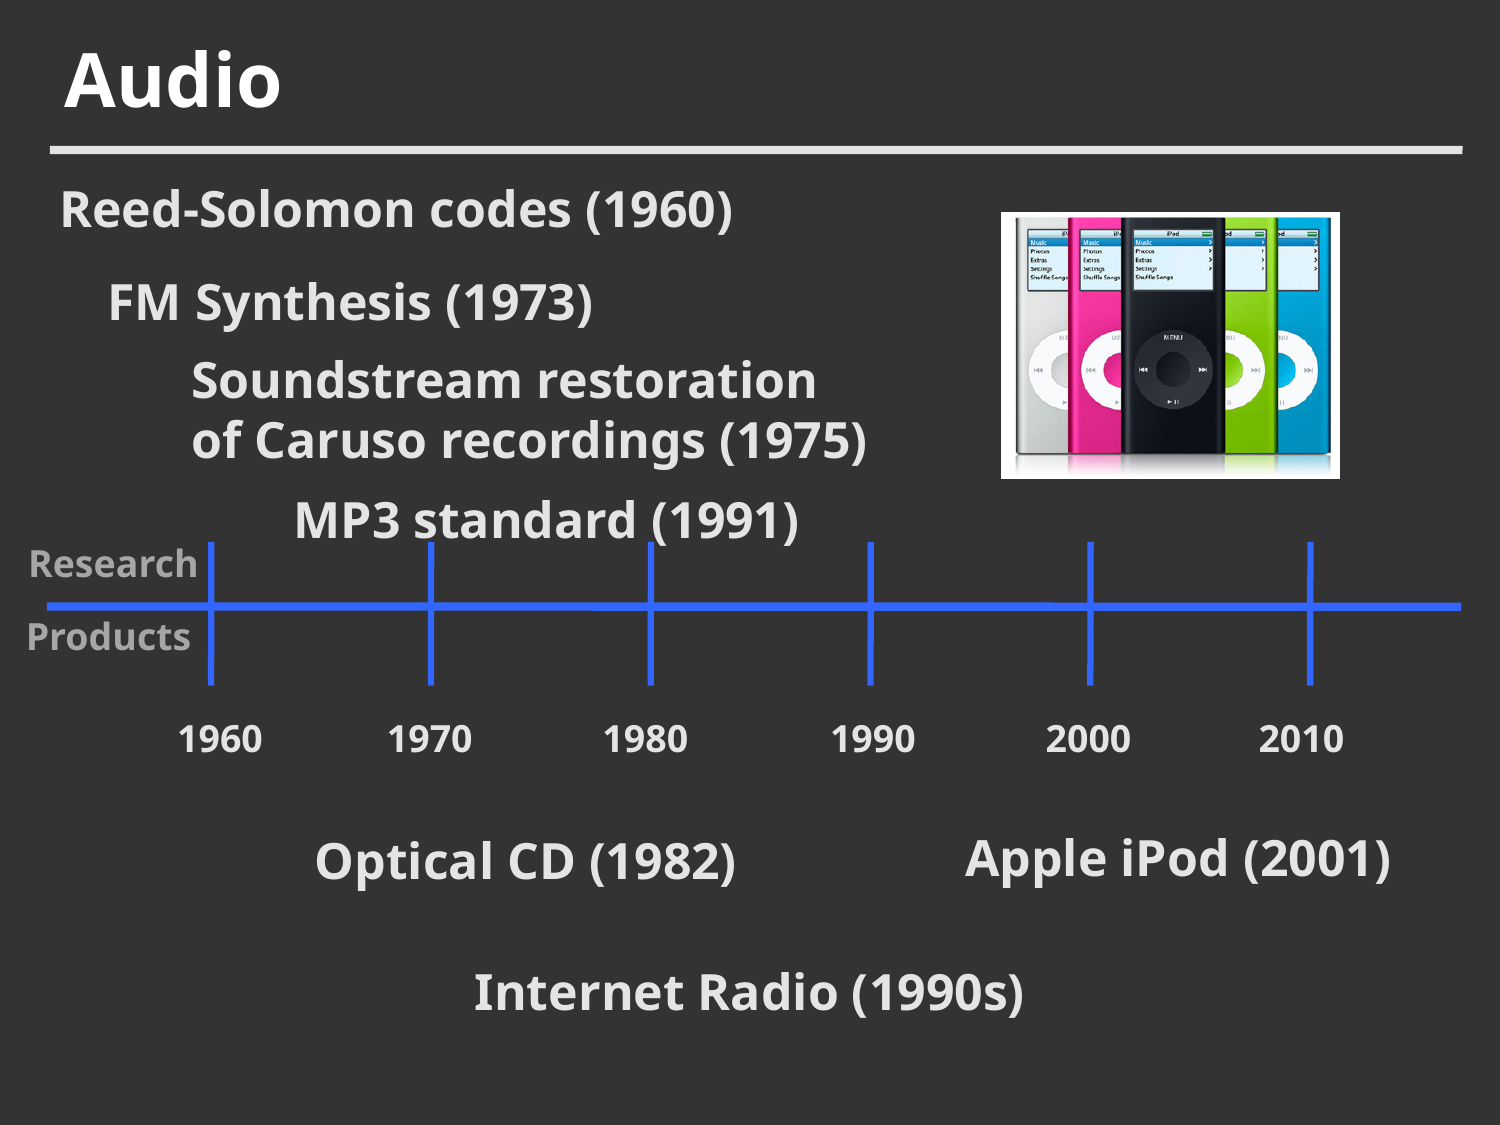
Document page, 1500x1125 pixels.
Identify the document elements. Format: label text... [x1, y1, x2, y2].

text_box Internet Radio (1990s) [460, 952, 1040, 1028]
text_box 1990 [815, 707, 931, 767]
text_box 1970 [372, 707, 488, 767]
text_box Apple iPod (2001) [950, 818, 1406, 894]
text_box Products [11, 605, 207, 666]
text_box 2010 [1243, 707, 1360, 767]
text_box Reed-Solomon codes (1960) [44, 170, 749, 246]
picture [1000, 212, 1340, 480]
text_box 2000 [1030, 707, 1147, 767]
text_box MP3 standard (1991) [278, 481, 815, 557]
text_box Soundstream restoration of Caruso recordings (1975) [176, 341, 883, 476]
text_box 1980 [587, 707, 704, 767]
text_box Research [13, 532, 215, 592]
text_box 1960 [162, 707, 278, 767]
title Audio [49, 36, 1463, 130]
text_box FM Synthesis (1973) [92, 262, 609, 338]
text_box Optical CD (1982) [299, 822, 752, 898]
